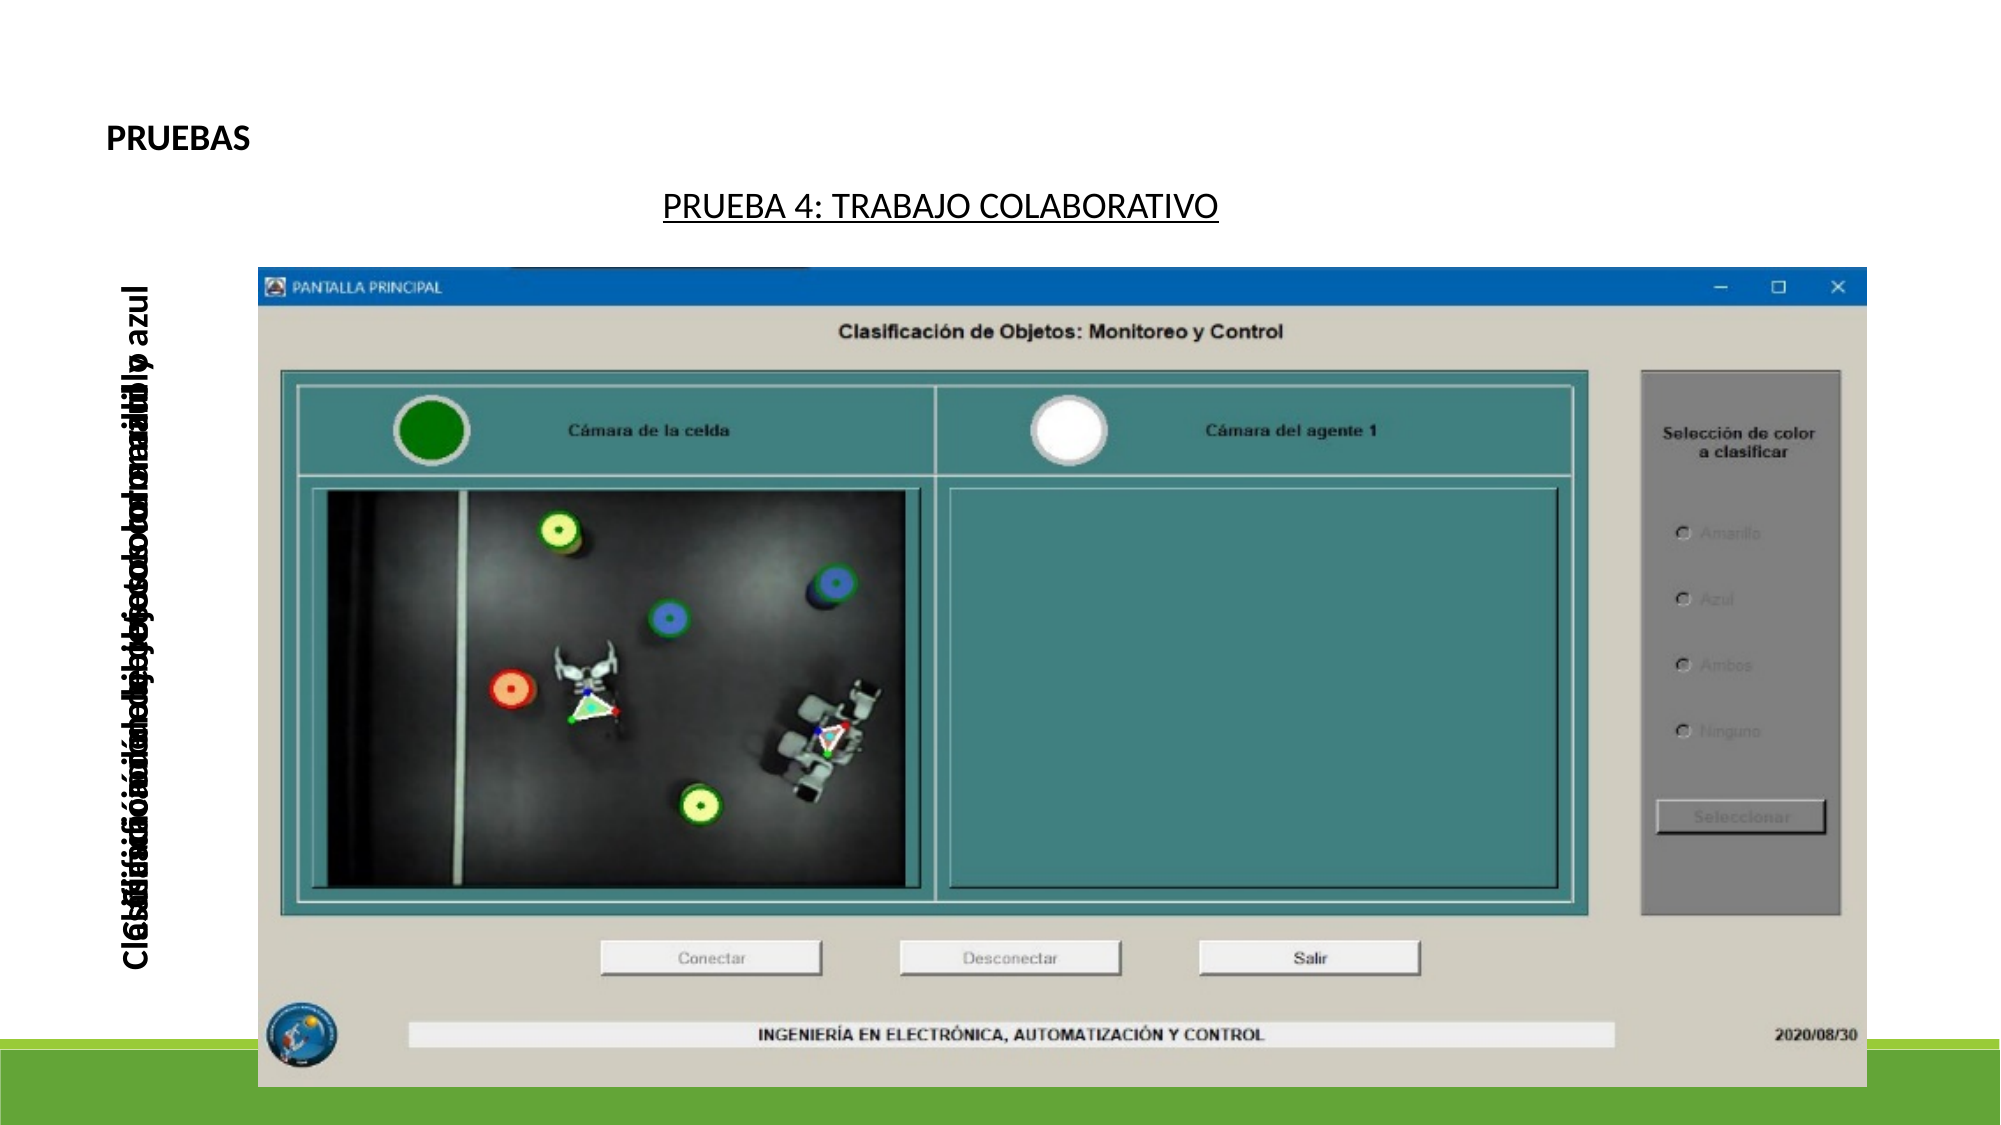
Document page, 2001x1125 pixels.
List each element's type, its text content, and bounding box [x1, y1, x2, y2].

text_box PRUEBA 4: TRABAJO COLABORATIVO [558, 173, 1324, 234]
text_box PRUEBAS [91, 106, 640, 166]
picture [257, 266, 1867, 1087]
text_box Clasificación de objetos color amarillo y azul [102, 269, 163, 986]
